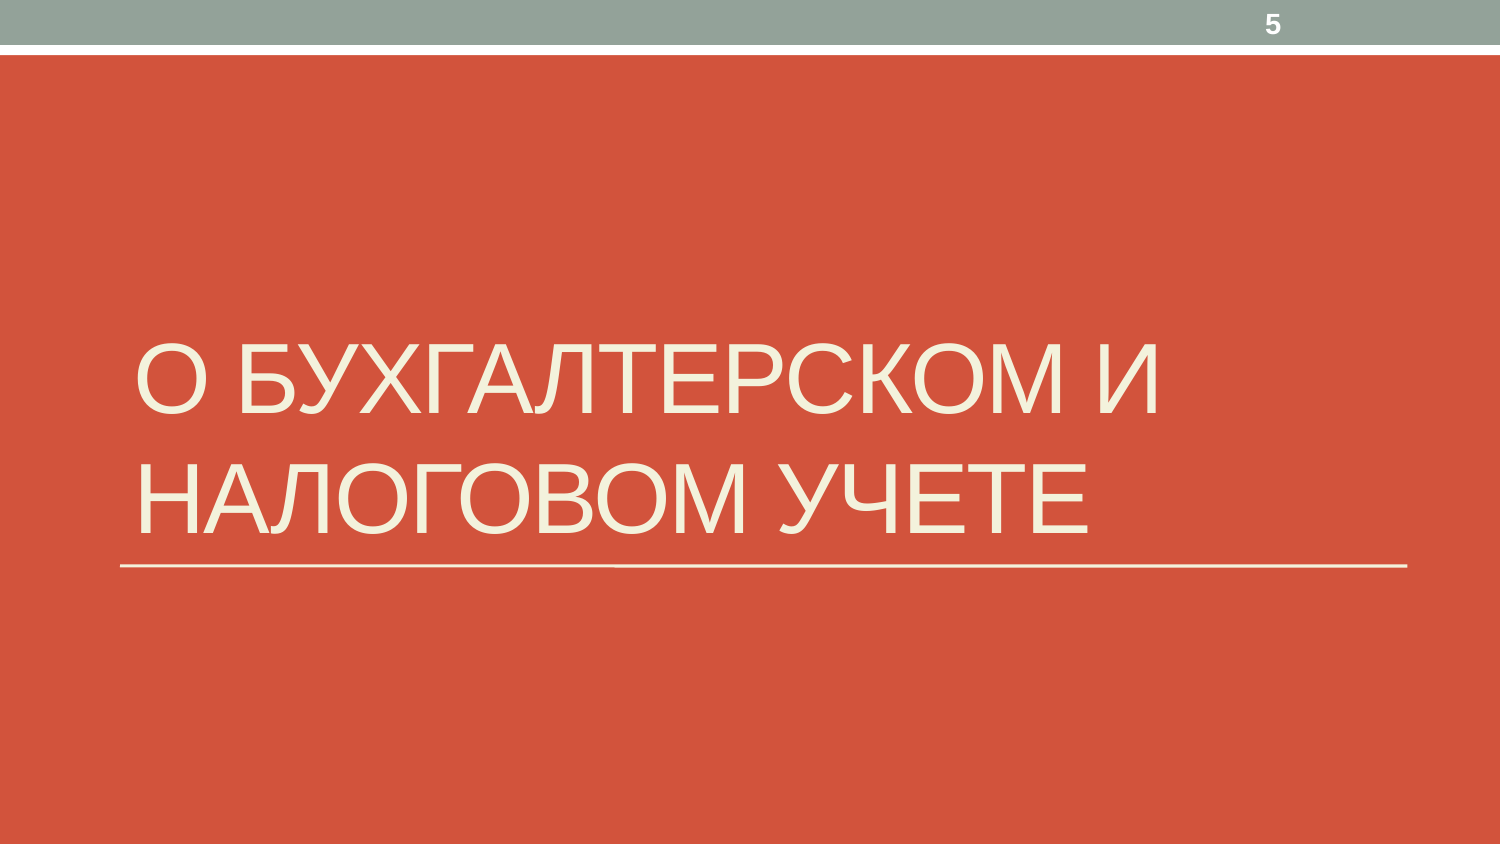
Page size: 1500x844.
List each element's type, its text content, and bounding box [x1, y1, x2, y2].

title О бухгалтерском и налоговом учете [118, 290, 1394, 562]
slide_number 5 [1250, 2, 1425, 43]
